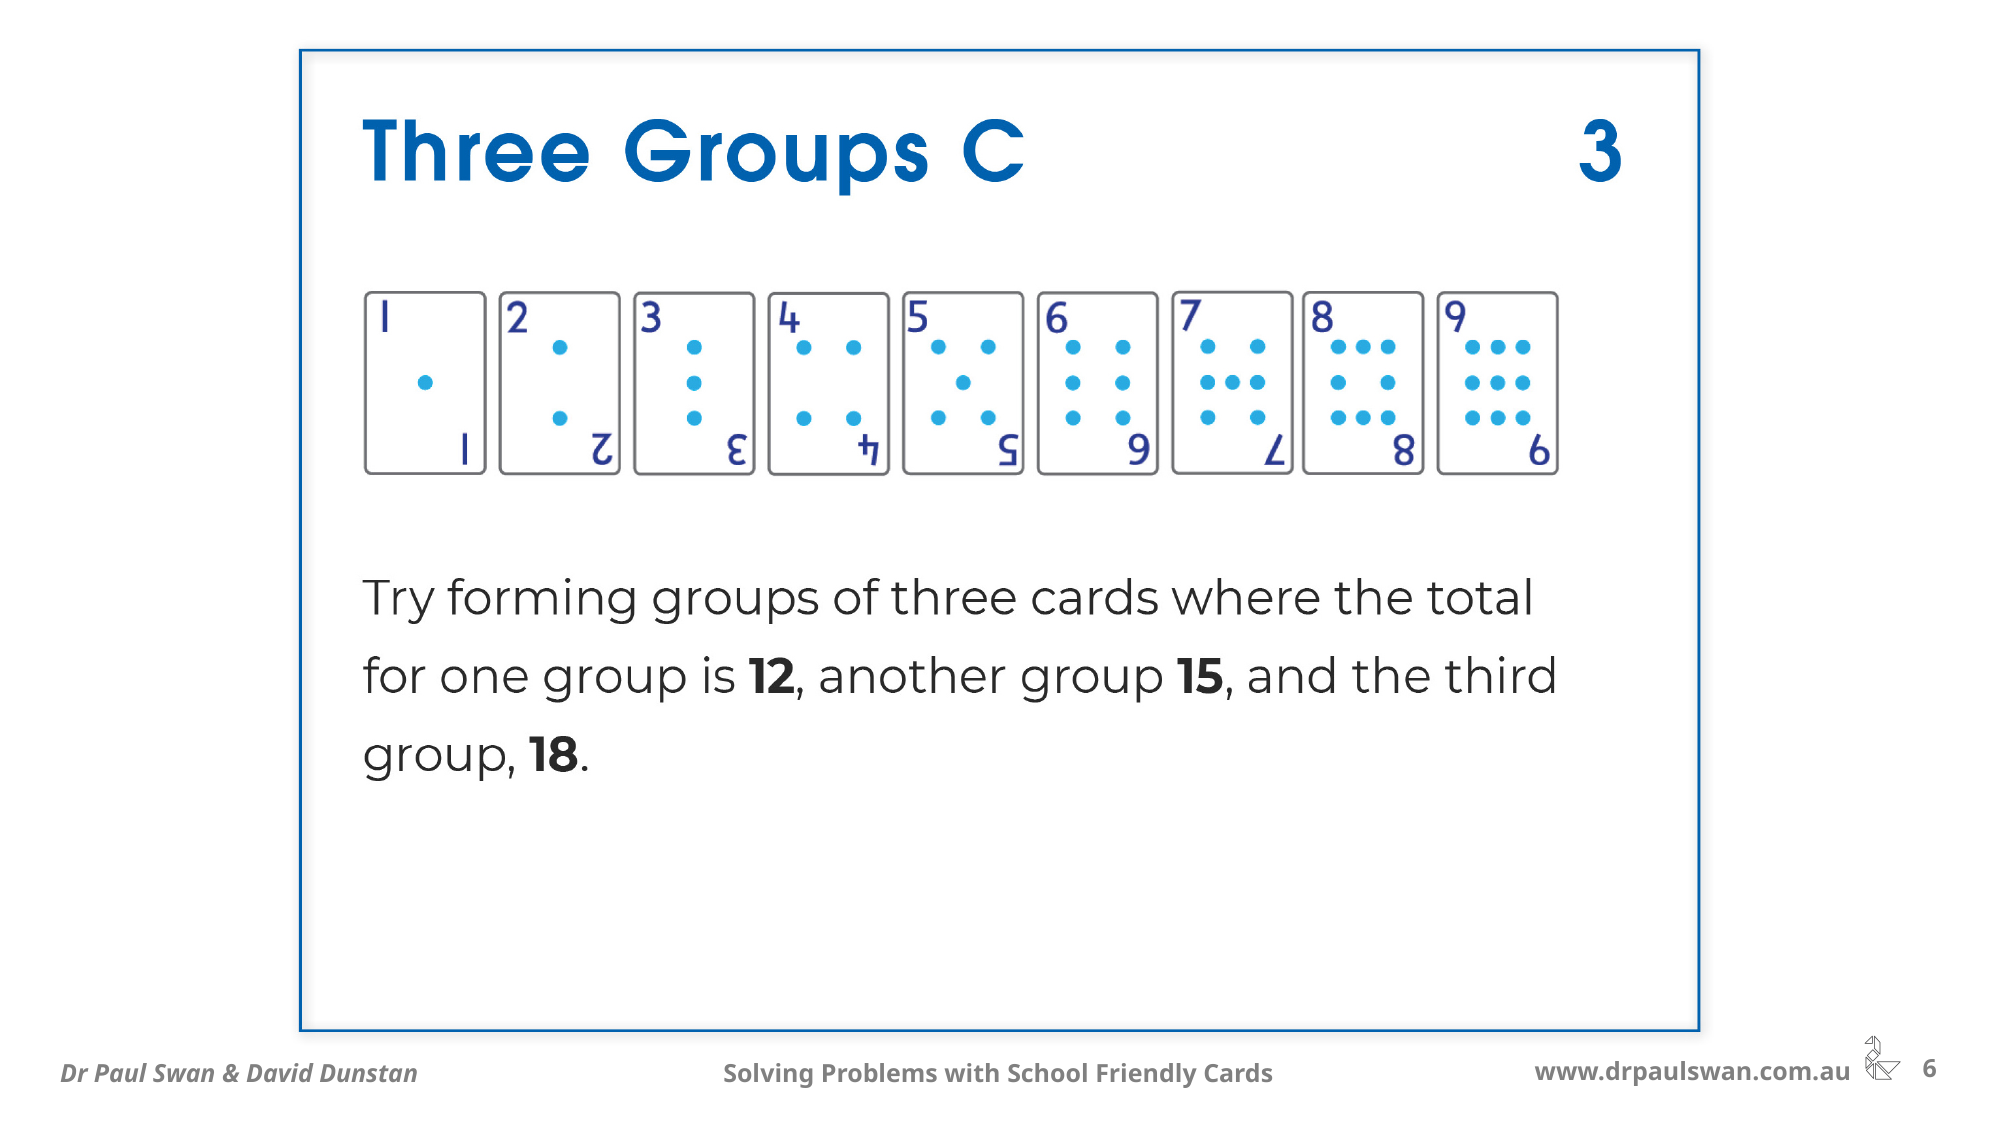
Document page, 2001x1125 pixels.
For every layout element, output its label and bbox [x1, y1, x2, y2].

list [282, 33, 1718, 1046]
picture [1859, 1035, 1906, 1082]
